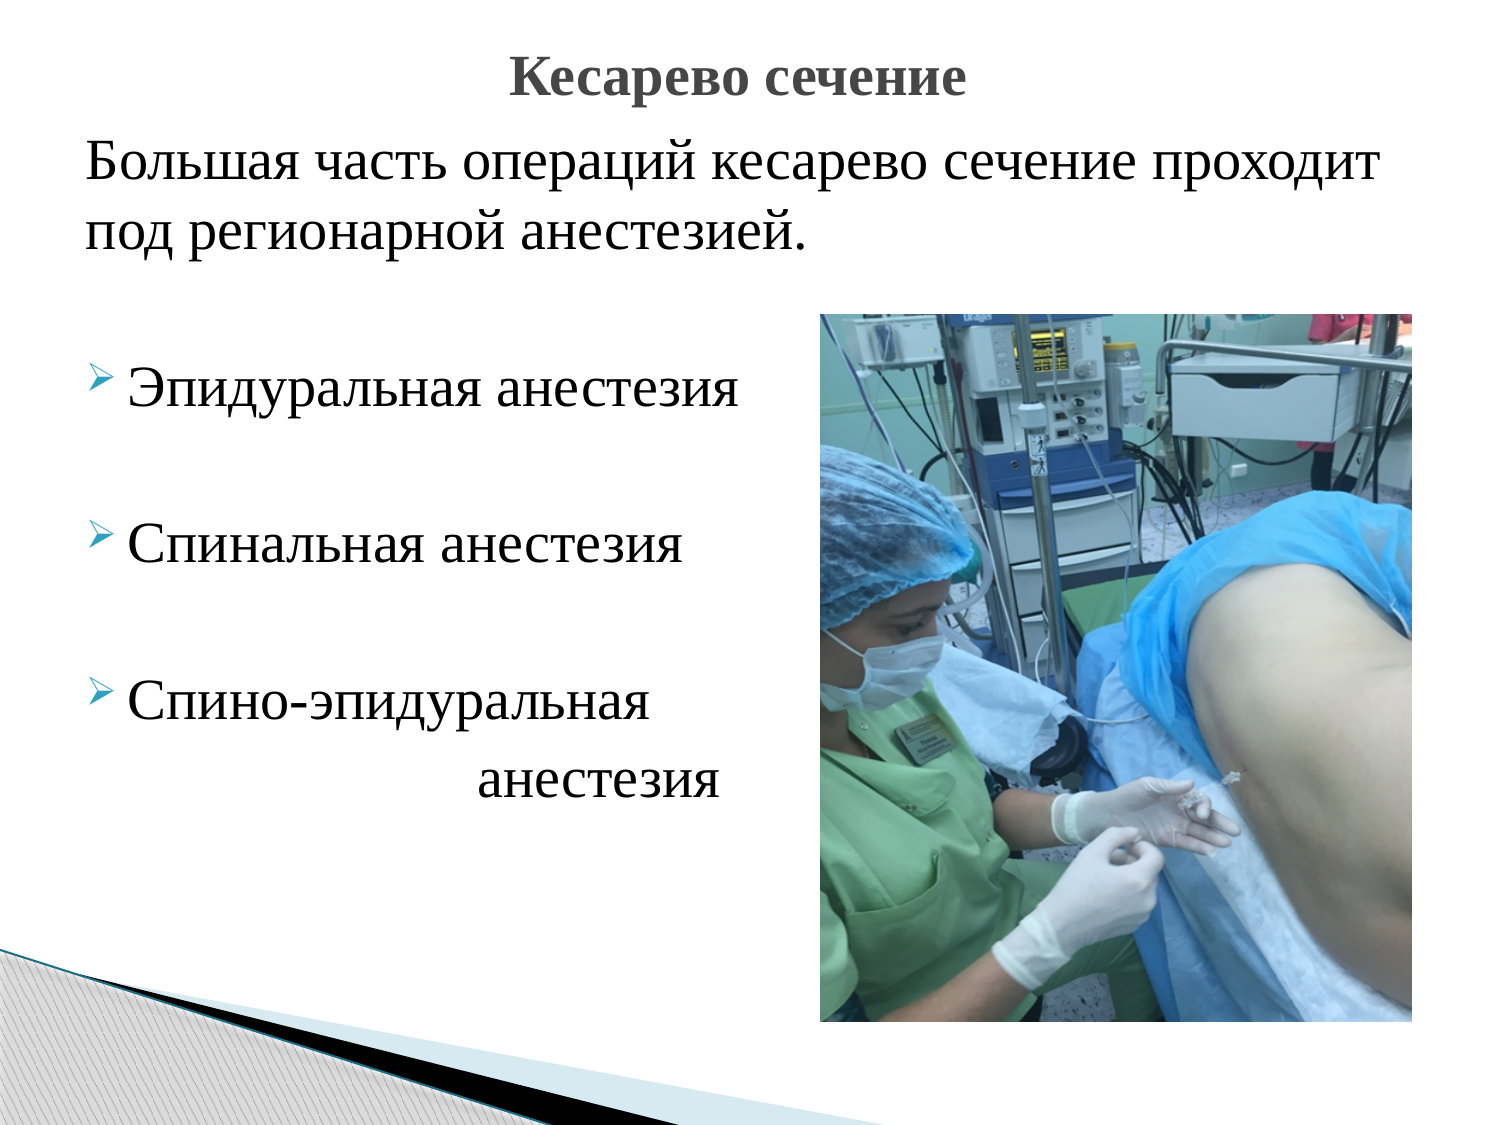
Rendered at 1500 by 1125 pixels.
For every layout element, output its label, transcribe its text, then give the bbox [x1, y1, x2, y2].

list Большая часть операций кесарево сечение проходит под регионарной анестезией. Эпидуральная анестезия Спинальная анестезия Спино-эпидуральная анестезия [53, 113, 1400, 1071]
picture [820, 314, 1412, 1023]
title Кесарево сечение [88, 19, 1389, 126]
